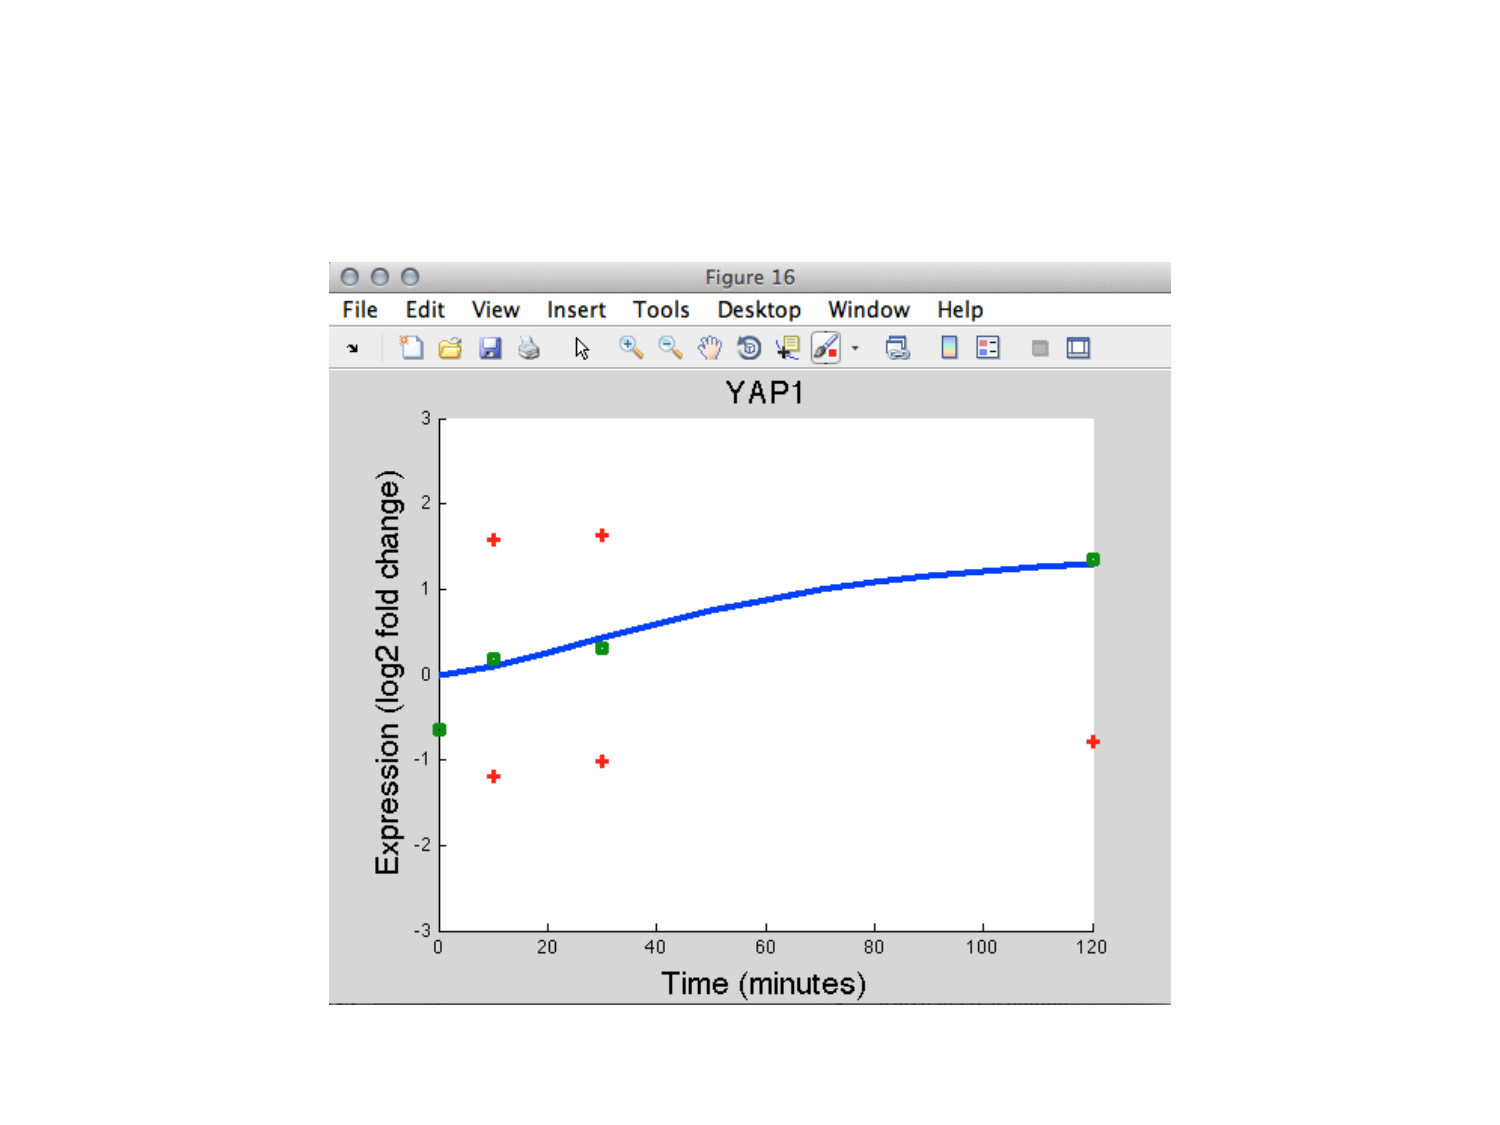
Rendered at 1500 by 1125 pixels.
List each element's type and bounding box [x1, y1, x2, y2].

list [74, 262, 1426, 1006]
